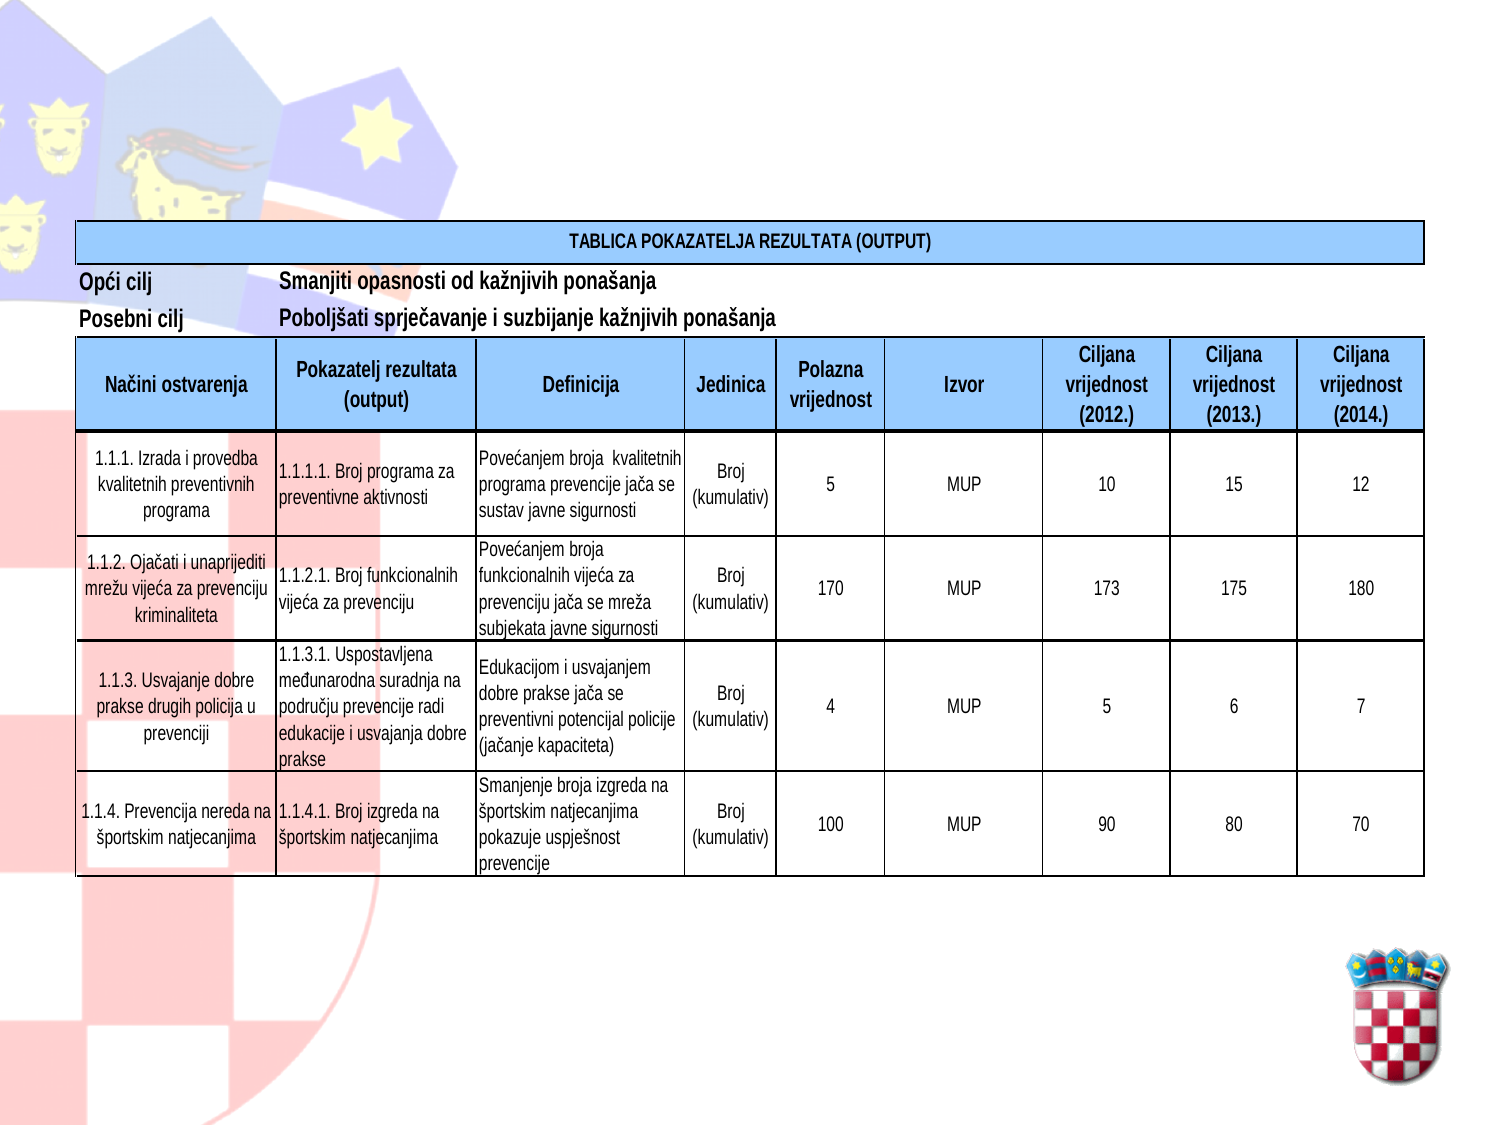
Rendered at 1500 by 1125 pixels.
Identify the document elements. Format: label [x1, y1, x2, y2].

list [74, 219, 1426, 878]
picture [1345, 947, 1451, 1086]
